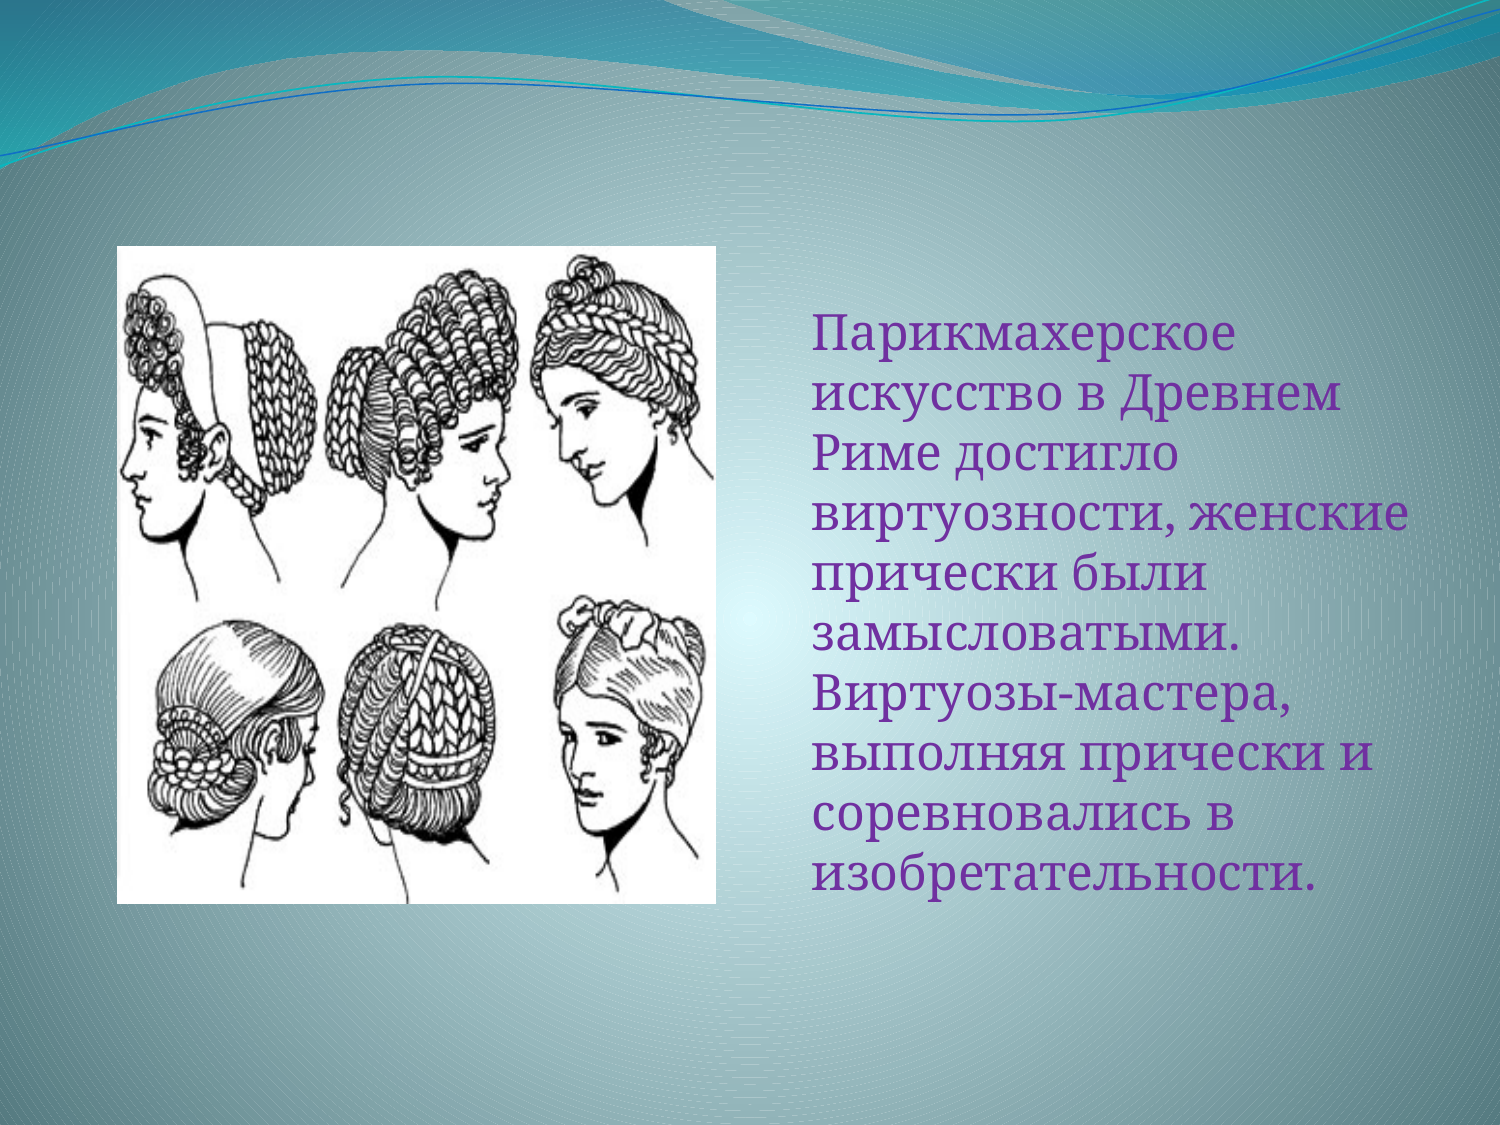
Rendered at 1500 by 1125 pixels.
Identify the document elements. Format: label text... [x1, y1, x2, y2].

text_box Парикмахерское искусство в Древнем Риме достигло виртуозности, женские прически были замысловатыми. Виртуозы-мастера, выполняя прически и соревновались в изобретательности. [796, 292, 1442, 908]
picture [116, 245, 717, 905]
